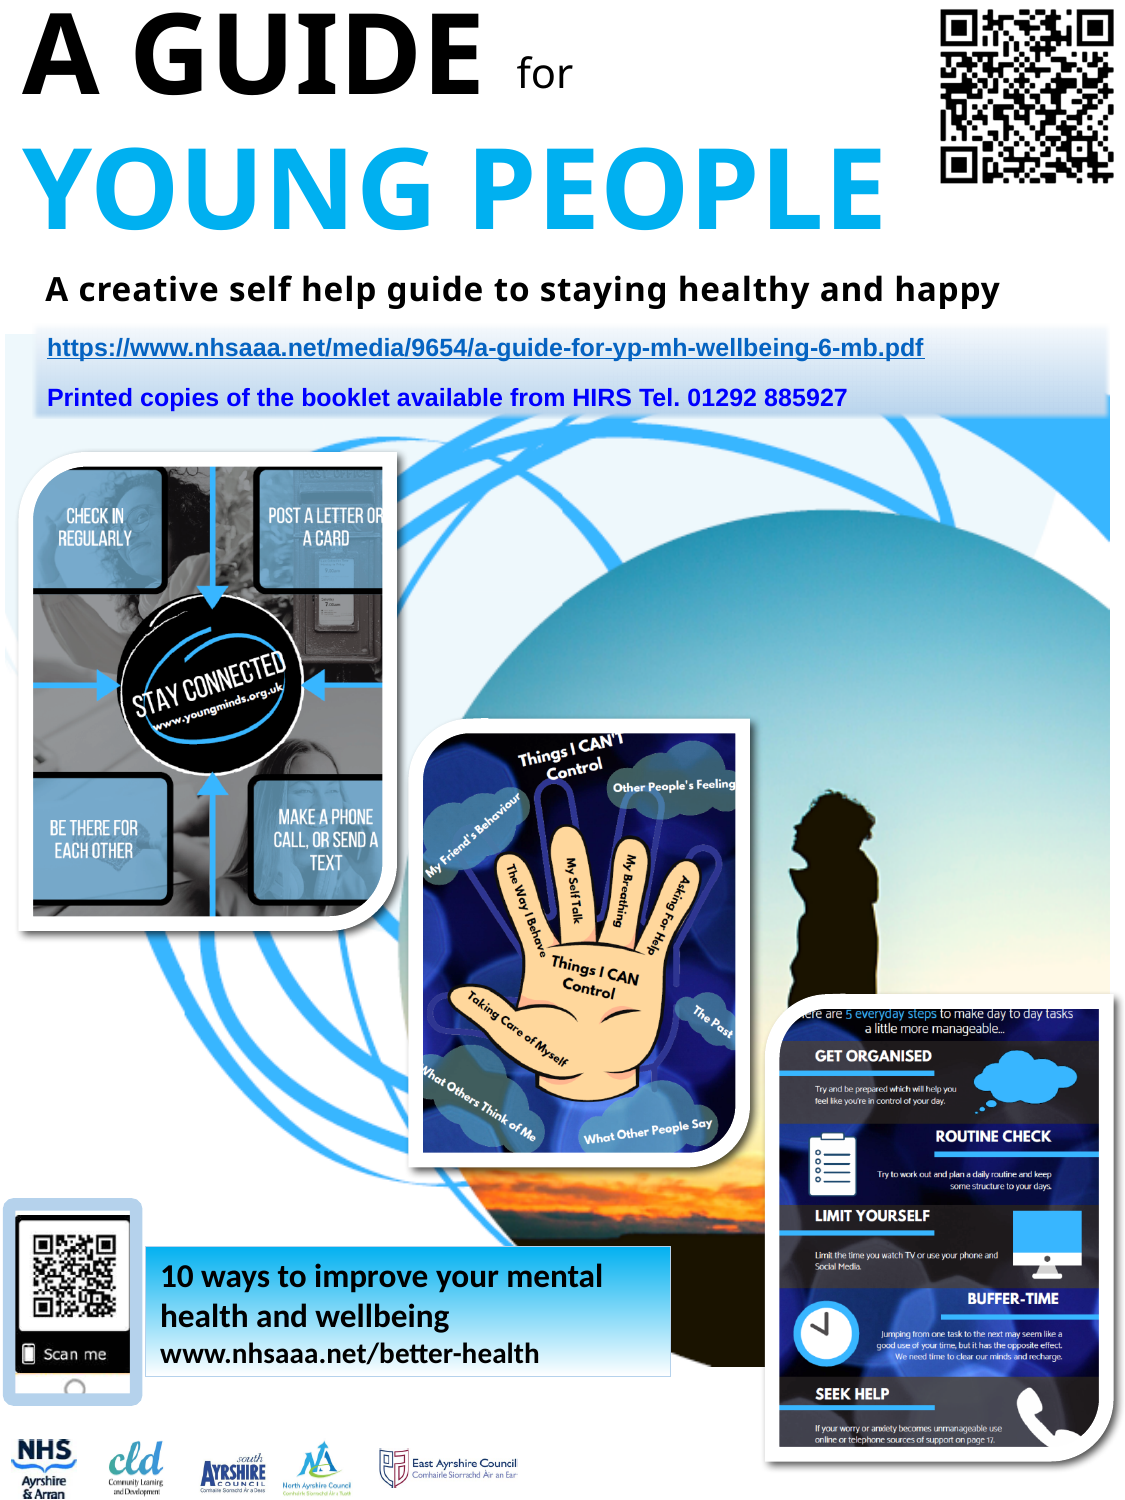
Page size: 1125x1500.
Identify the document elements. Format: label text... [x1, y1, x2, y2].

text_box A creative self help guide to staying healthy and happy [30, 260, 1102, 316]
picture [932, 2, 1123, 190]
text_box A GUIDE YOUNG PEOPLE [7, 0, 1007, 260]
picture [5, 334, 1110, 1455]
picture [369, 1441, 529, 1489]
text_box for [501, 39, 589, 105]
picture [0, 1433, 364, 1500]
text_box 10 ways to improve your mental health and wellbeing www.nhsaaa.net/better-health [145, 1367, 671, 1377]
